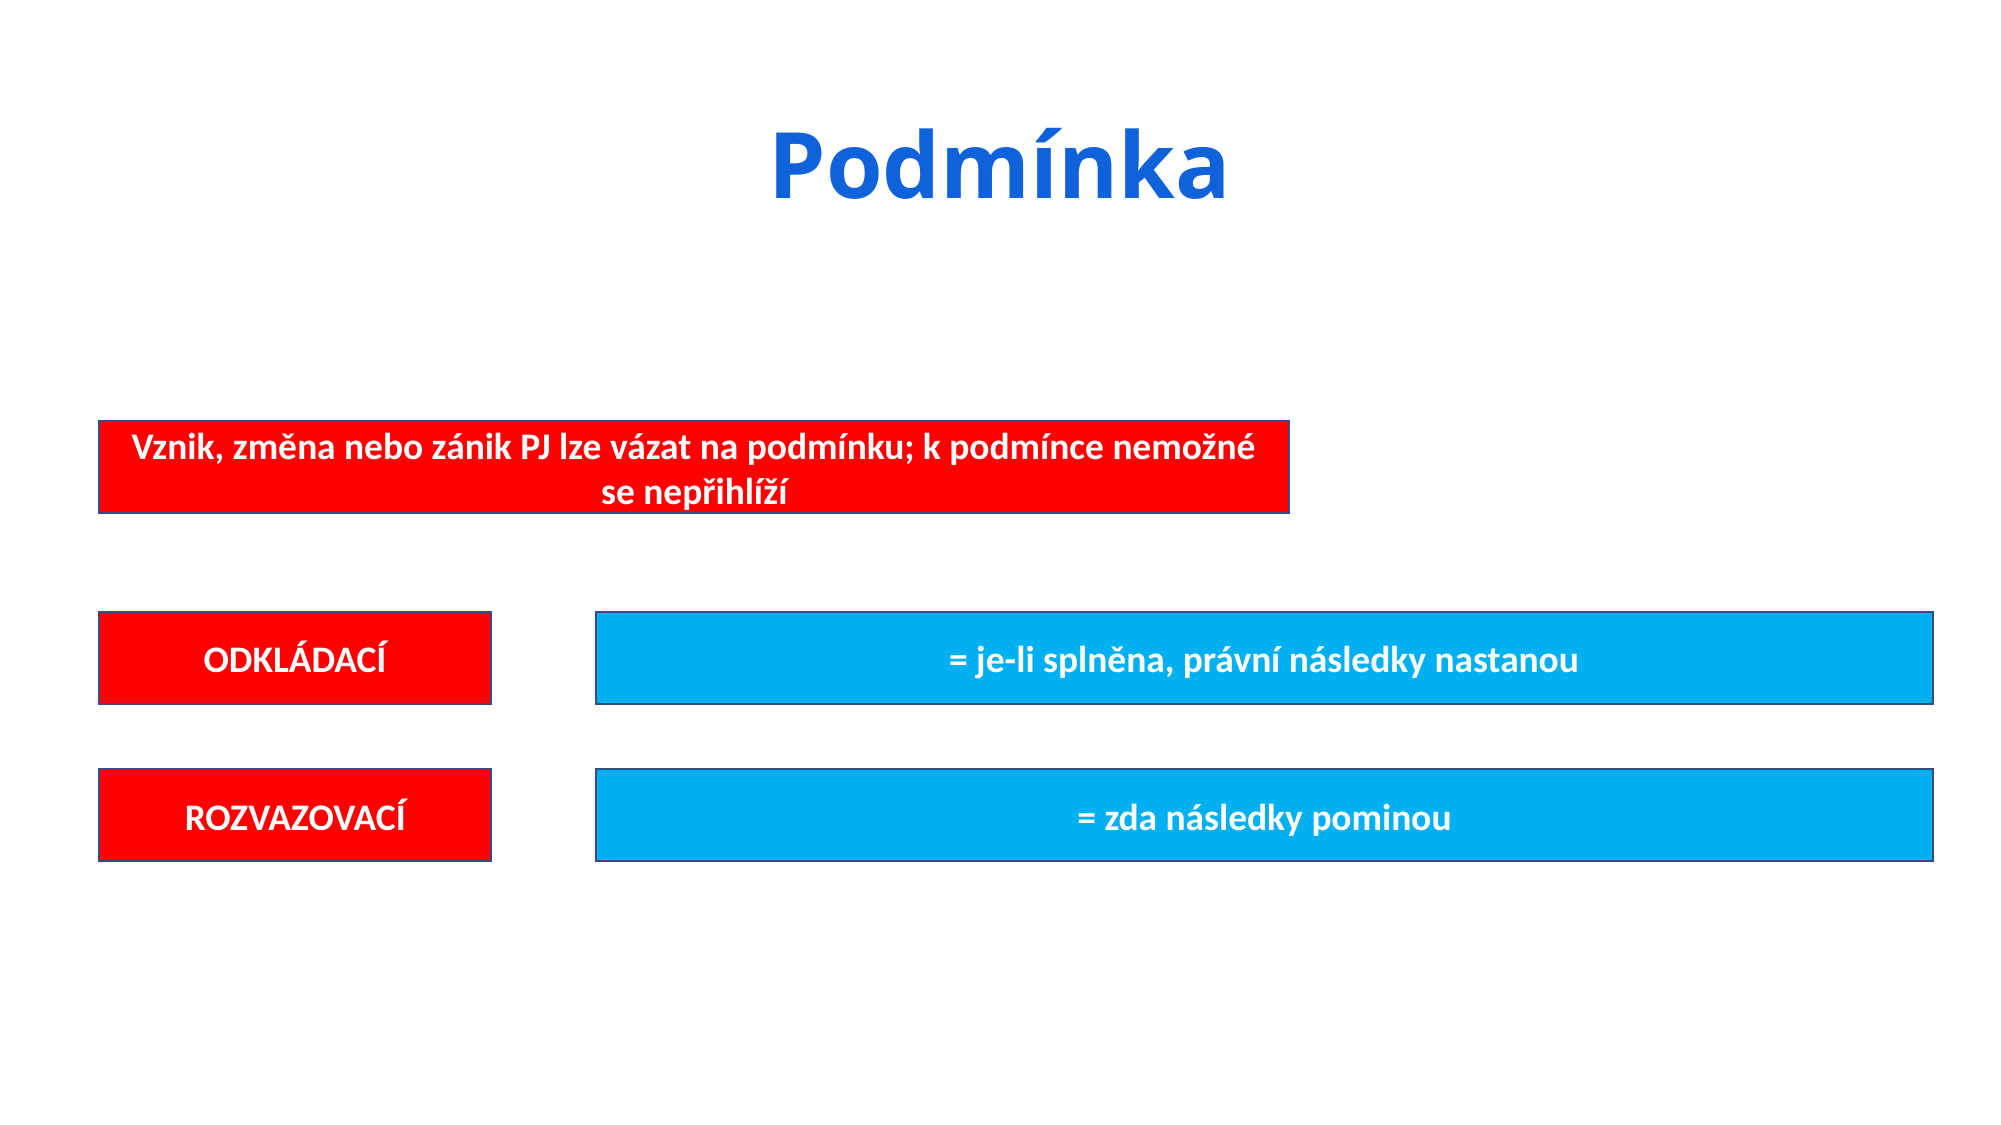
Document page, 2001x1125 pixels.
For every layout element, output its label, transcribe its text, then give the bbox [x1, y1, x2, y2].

text_box = je-li splněna, právní následky nastanou [595, 611, 1934, 705]
text_box ODKLÁDACÍ [98, 611, 492, 705]
text_box = zda následky pominou [595, 768, 1934, 862]
title Podmínka [137, 59, 1863, 278]
text_box ROZVAZOVACÍ [98, 768, 492, 862]
text_box Vznik, změna nebo zánik PJ lze vázat na podmínku; k podmínce nemožné se nepřihlíží [98, 420, 1290, 514]
